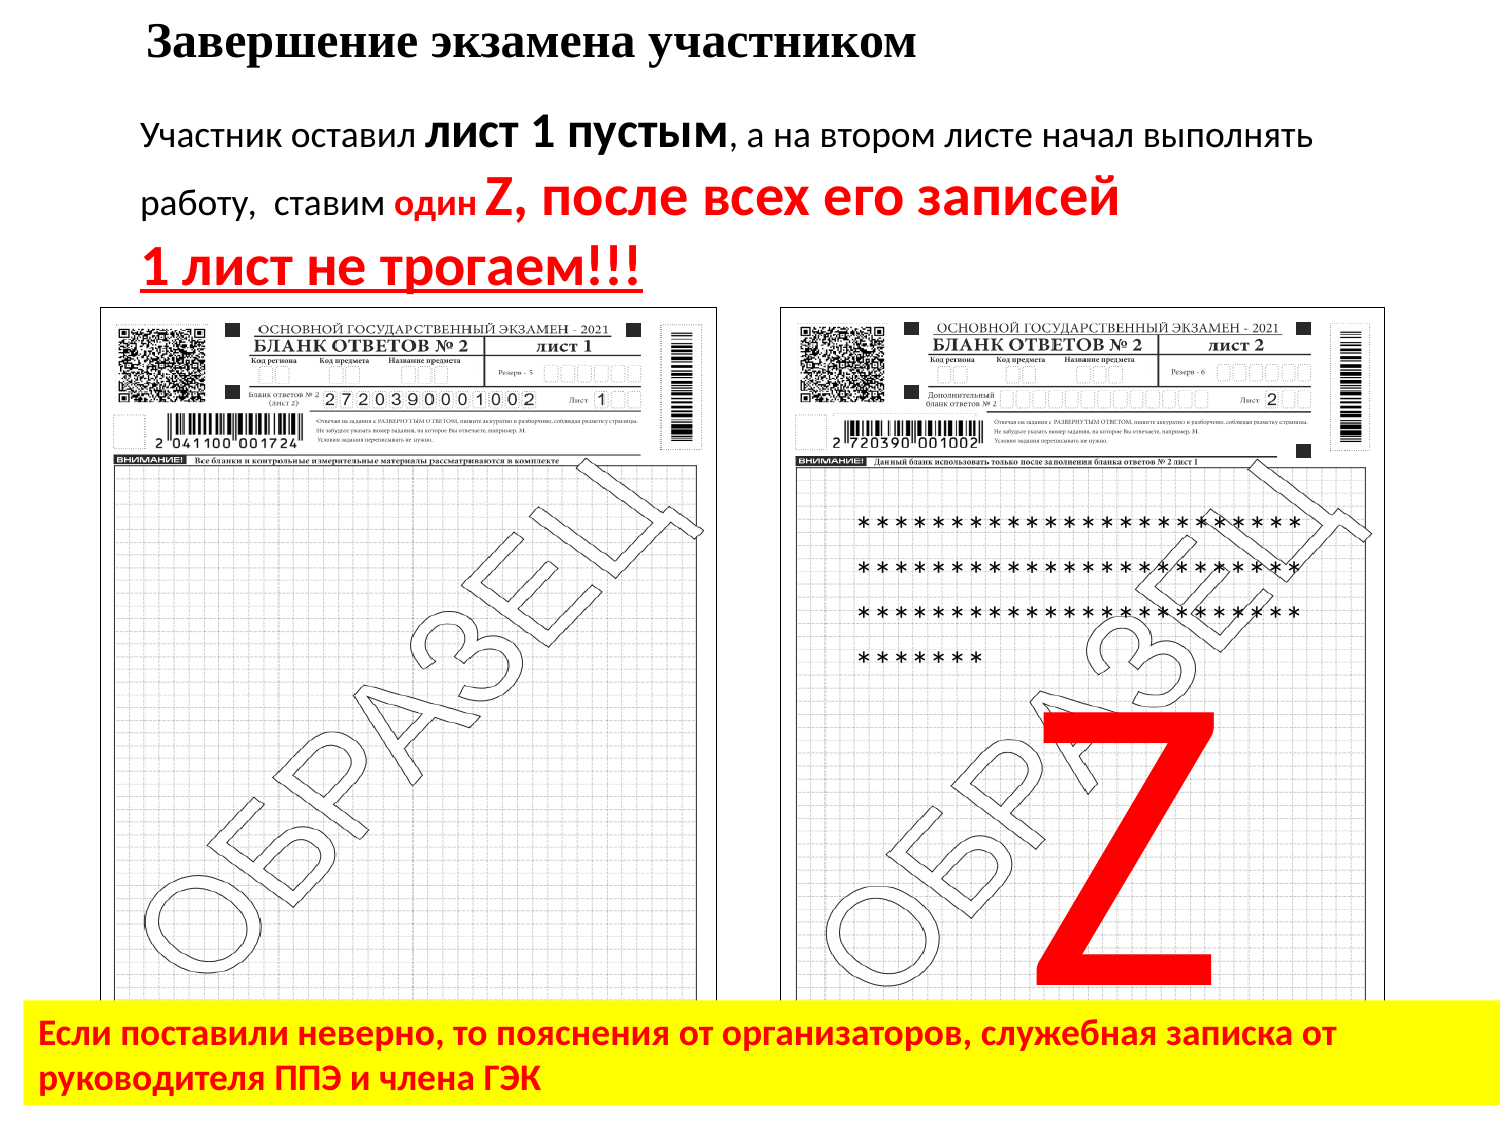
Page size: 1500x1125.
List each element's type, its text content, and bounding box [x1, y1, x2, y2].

text_box Если поставили неверно, то пояснения от организаторов, служебная записка от руководителя ППЭ и члена ГЭК [23, 1000, 1500, 1106]
picture [100, 306, 717, 1055]
text_box Завершение экзамена участником [130, 0, 1336, 75]
text_box Участник оставил лист 1 пустым, а на втором листe начал выполнять работу, ставим один Z, после всех его записей 1 лист не трогаем!!! [125, 89, 1437, 305]
picture [780, 306, 1385, 1071]
